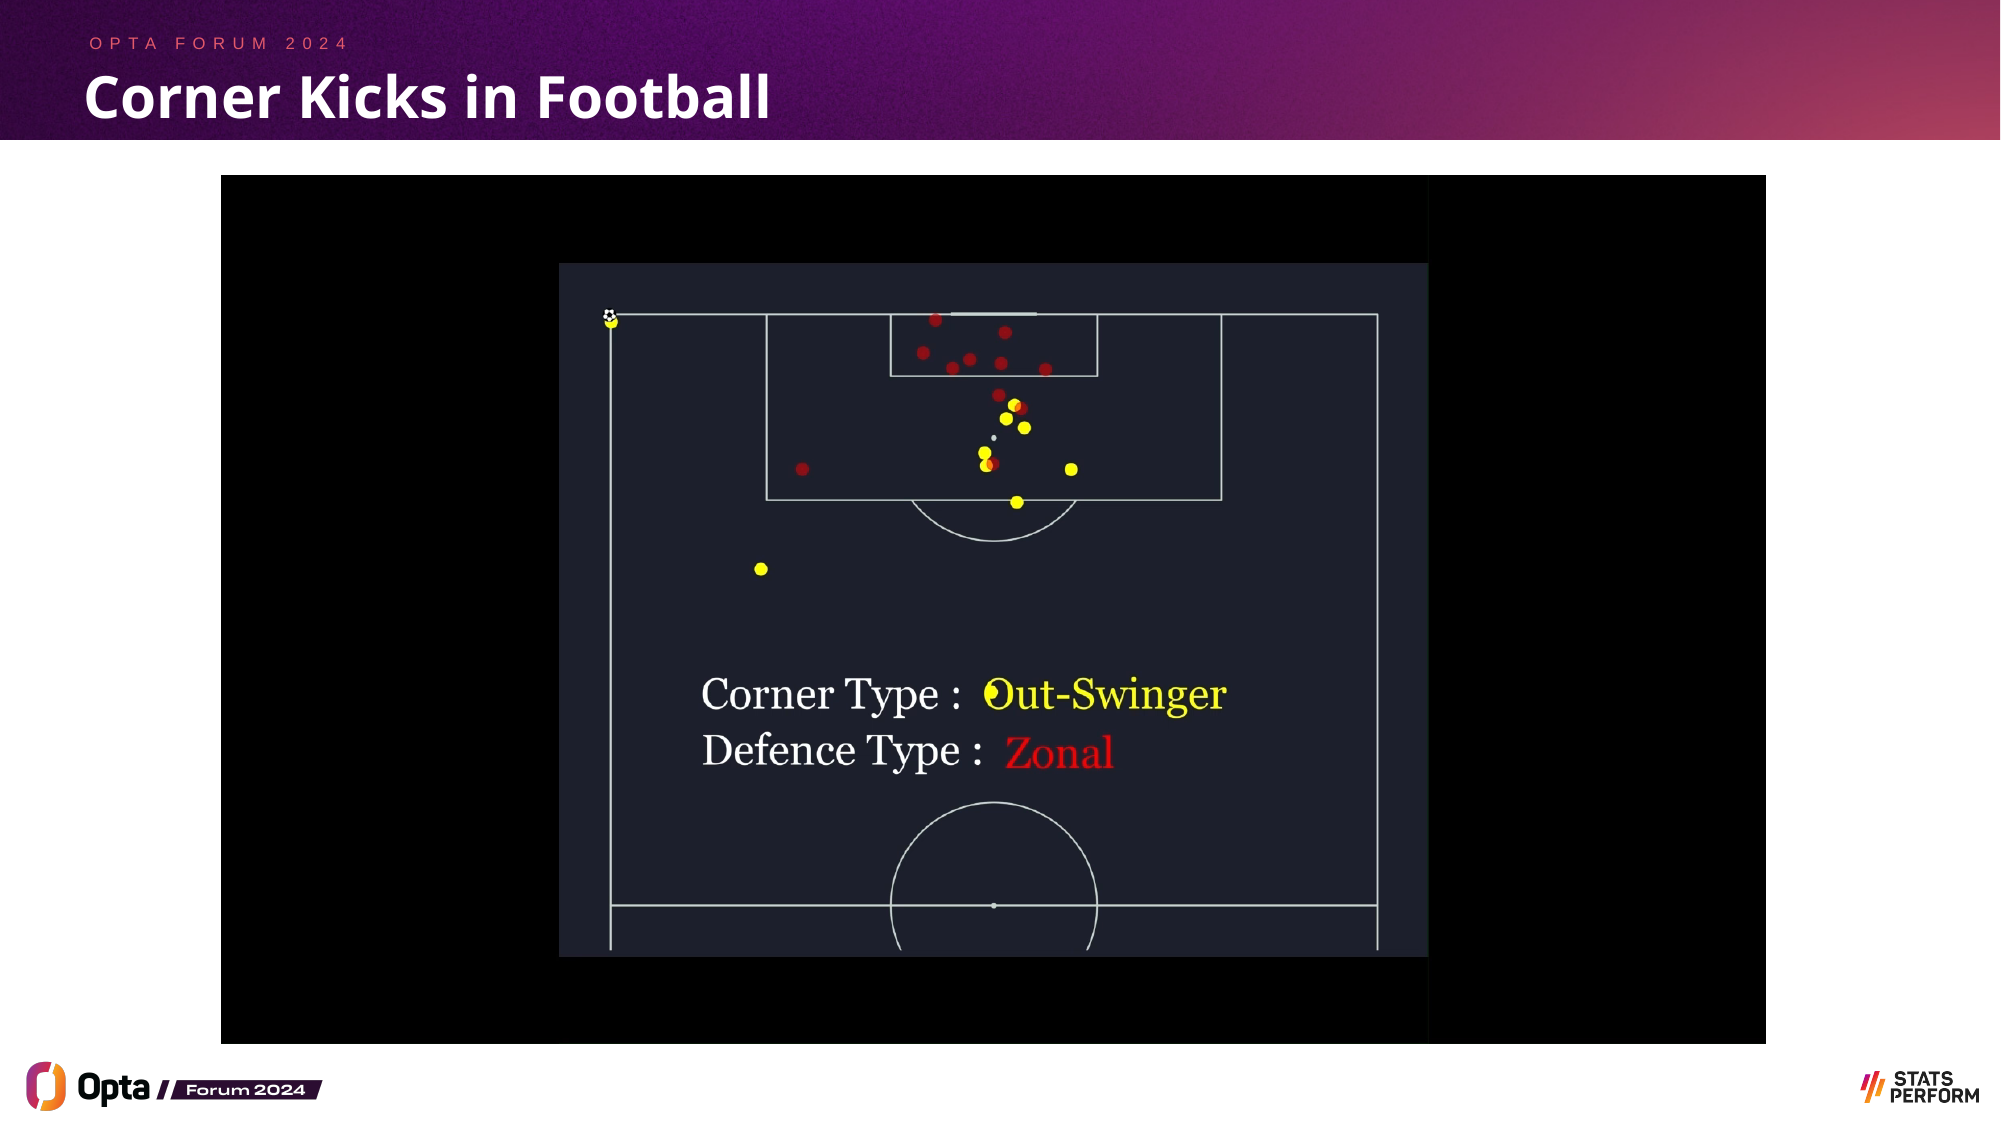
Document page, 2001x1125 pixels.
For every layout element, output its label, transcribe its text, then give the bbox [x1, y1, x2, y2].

picture [0, 0, 2001, 140]
picture [1860, 1071, 1979, 1103]
picture [21, 1057, 327, 1119]
title Corner Kicks in Football [68, 61, 1920, 140]
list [220, 174, 1767, 1045]
